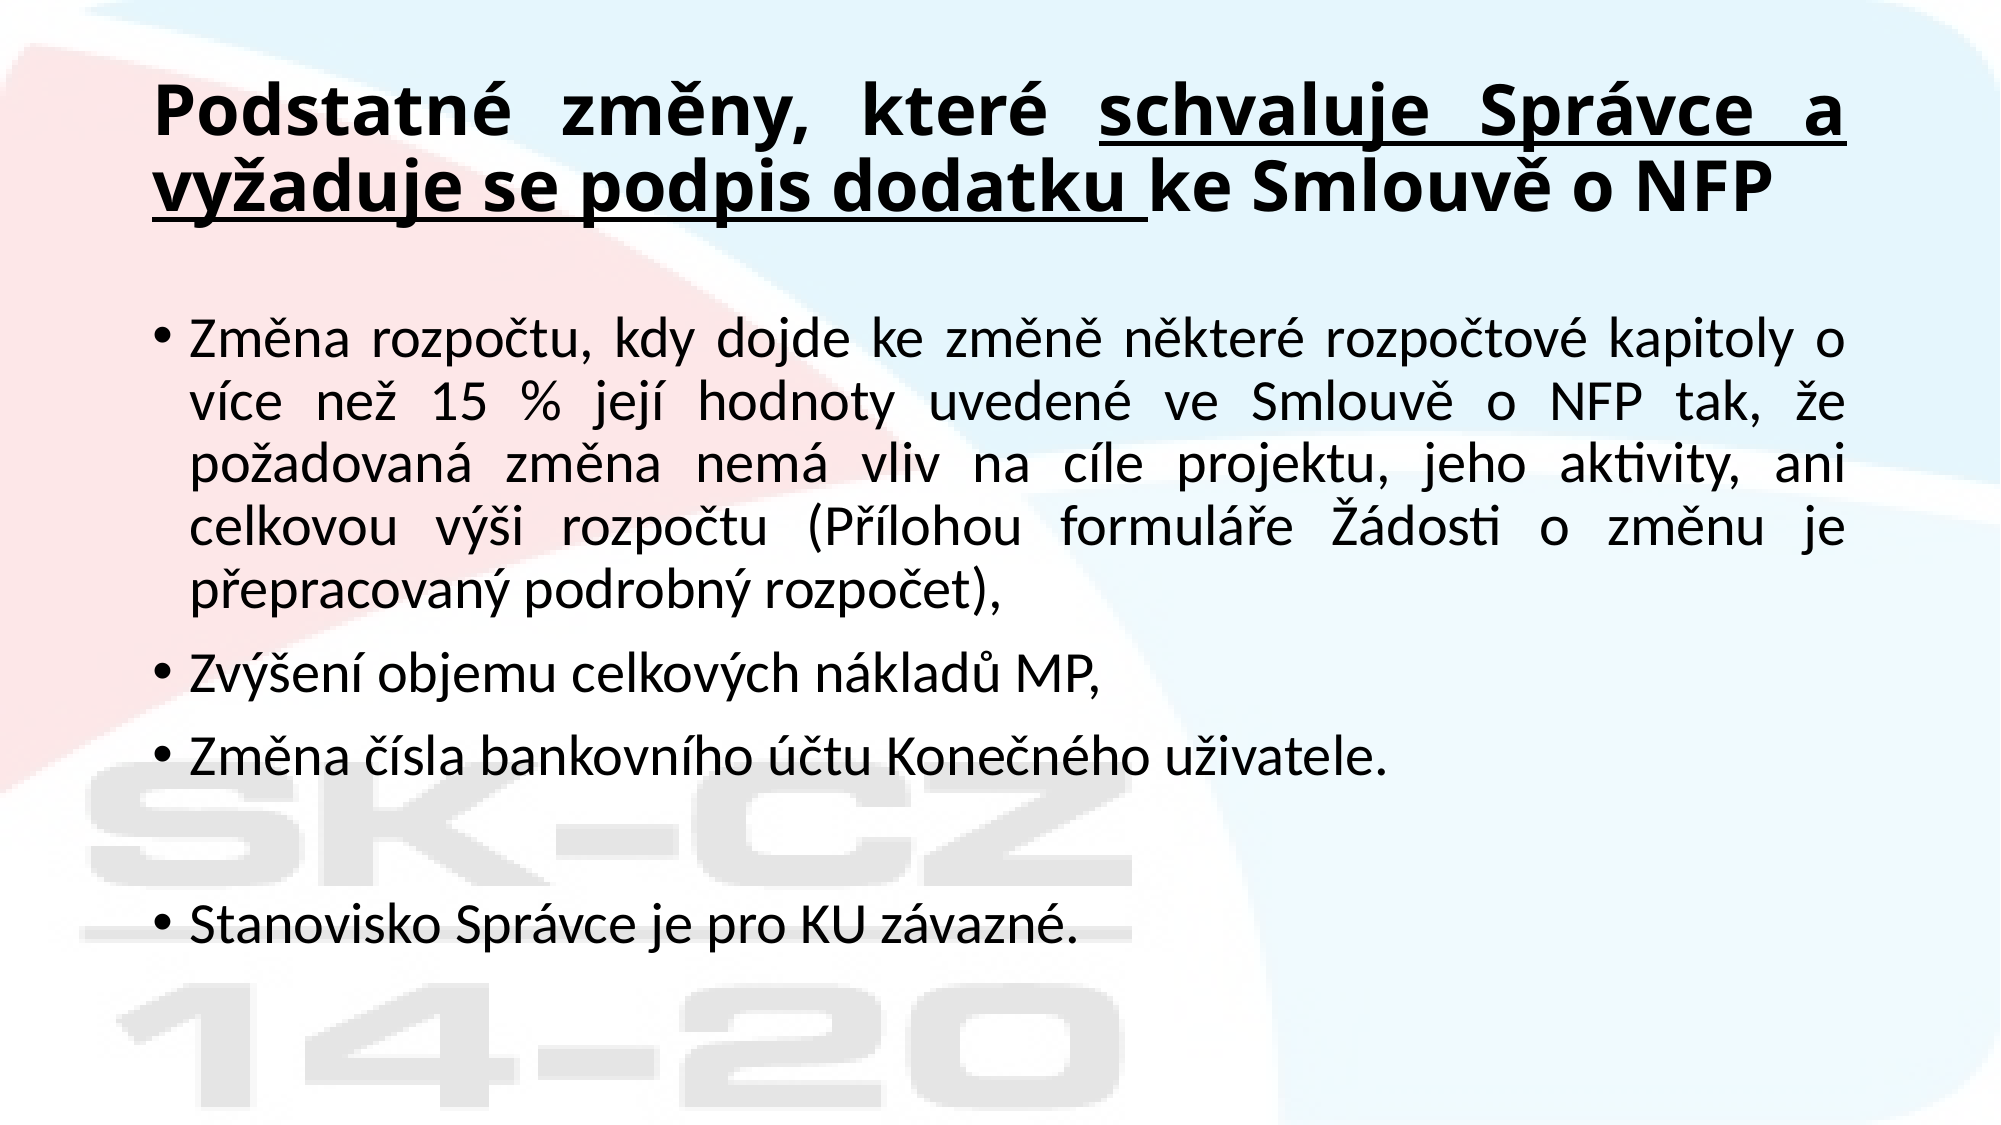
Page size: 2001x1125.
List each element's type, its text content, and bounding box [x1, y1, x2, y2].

list Změna rozpočtu, kdy dojde ke změně některé rozpočtové kapitoly o více než 15 % její hodnoty uvedené ve Smlouvě o NFP tak, že požadovaná změna nemá vliv na cíle projektu, jeho aktivity, ani celkovou výši rozpočtu (Přílohou formuláře Žádosti o změnu je přepracovaný podrobný rozpočet), Zvýšení objemu celkových nákladů MP, Změna čísla bankovního účtu Konečného uživatele. Stanovisko Správce je pro KU závazné. [137, 299, 1863, 1014]
title Podstatné změny, které schvaluje Správce a vyžaduje se podpis dodatku ke Smlouvě o NFP [137, 41, 1863, 260]
